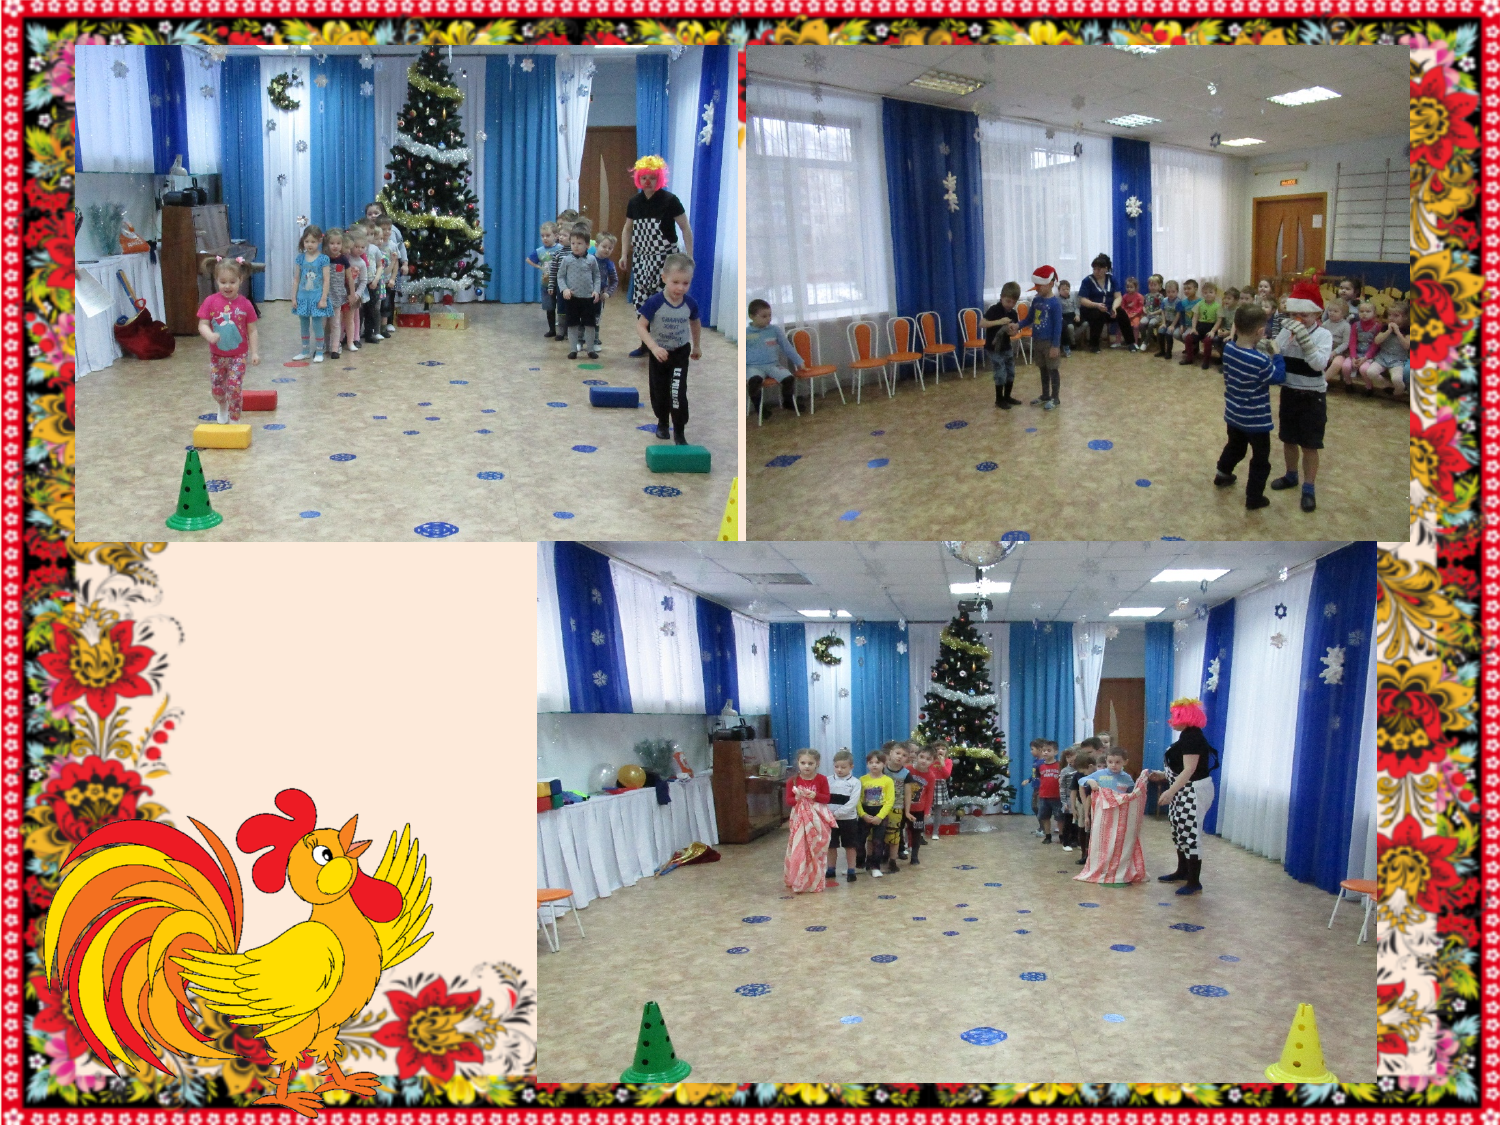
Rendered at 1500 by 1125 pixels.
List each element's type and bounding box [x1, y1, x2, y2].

list [746, 44, 1410, 543]
picture [2, 1, 1499, 1125]
list [74, 44, 738, 543]
